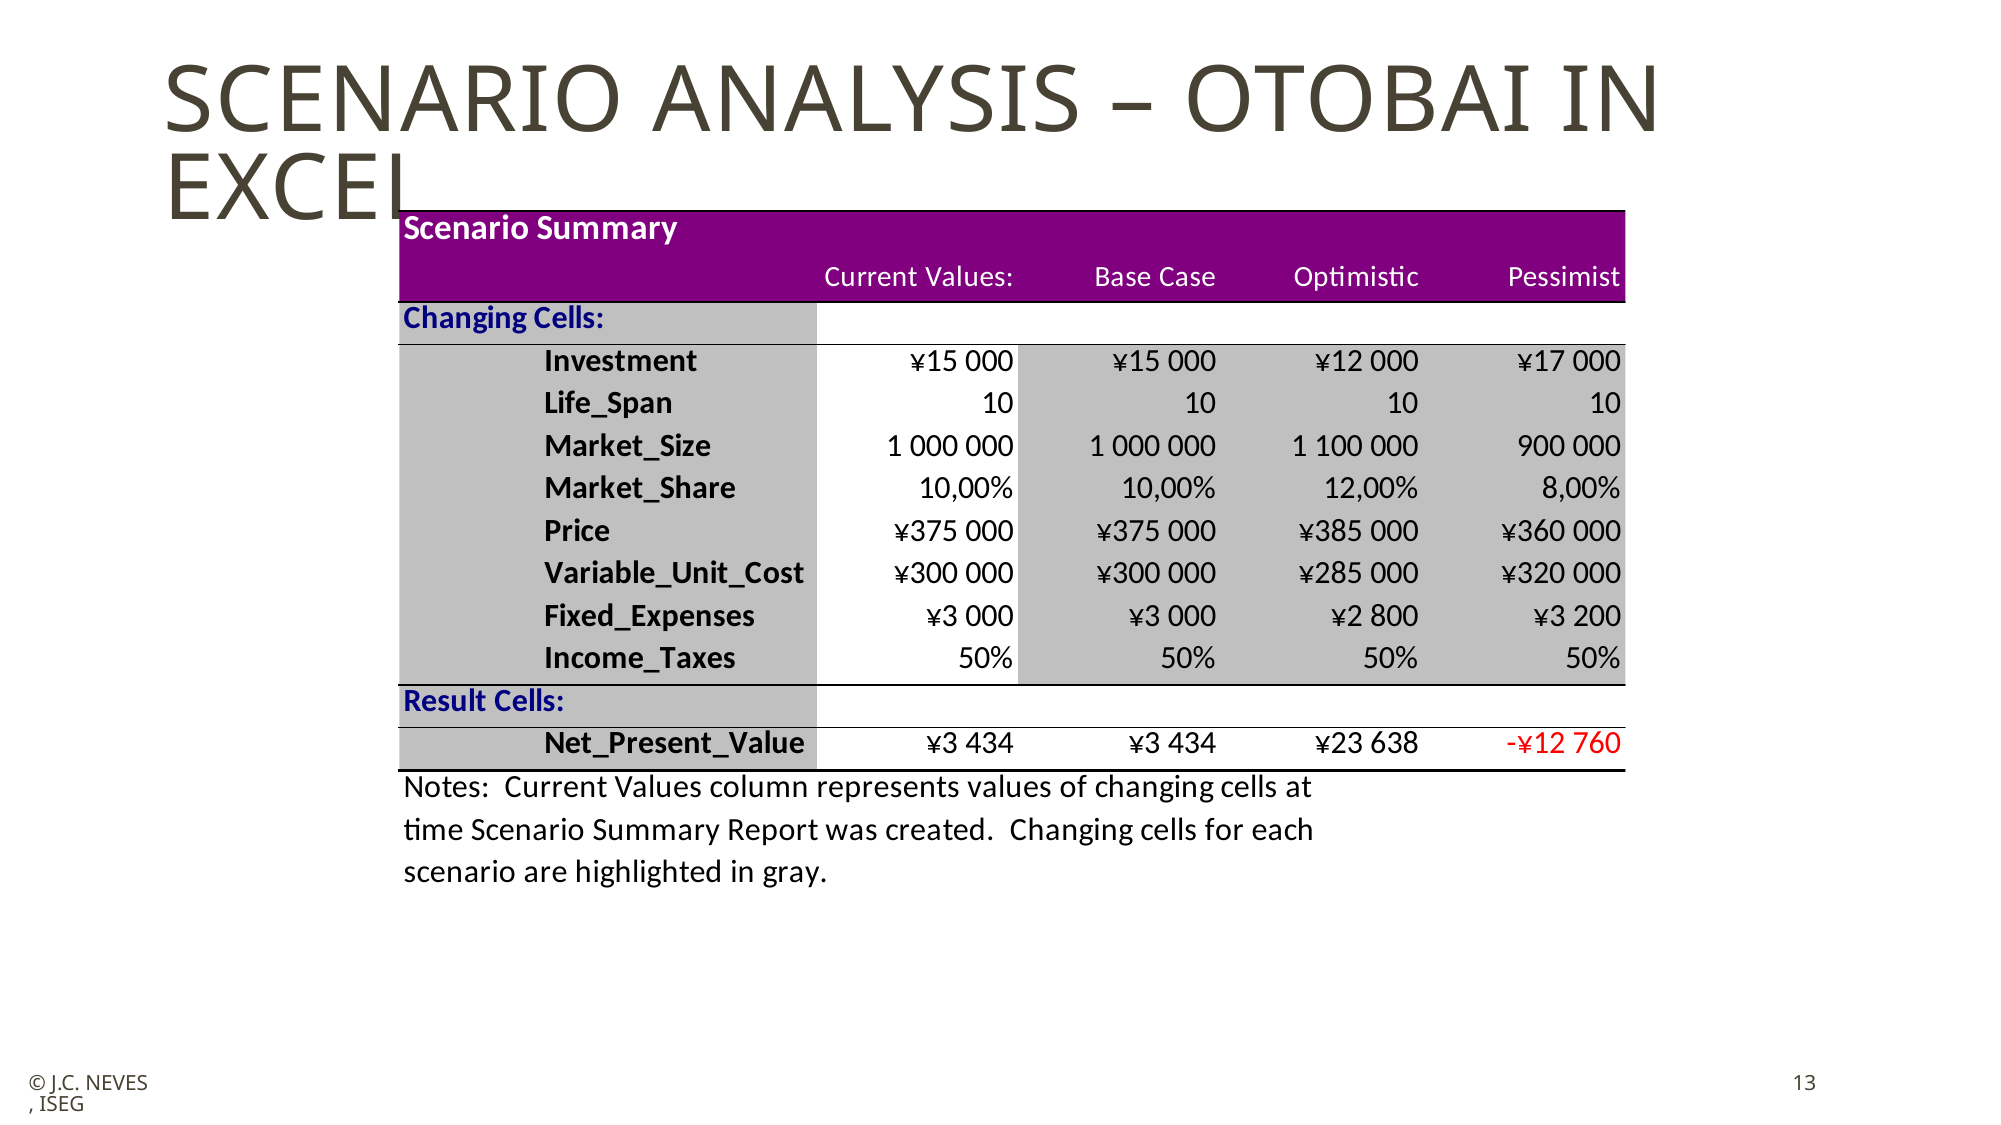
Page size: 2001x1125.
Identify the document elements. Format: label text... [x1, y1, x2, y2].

title Scenario Analysis – otobai in excel [148, 26, 1743, 273]
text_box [397, 210, 1628, 901]
slide_number 13 [1777, 1061, 1938, 1107]
footer © J.C. Neves, ISEG [13, 1061, 168, 1107]
